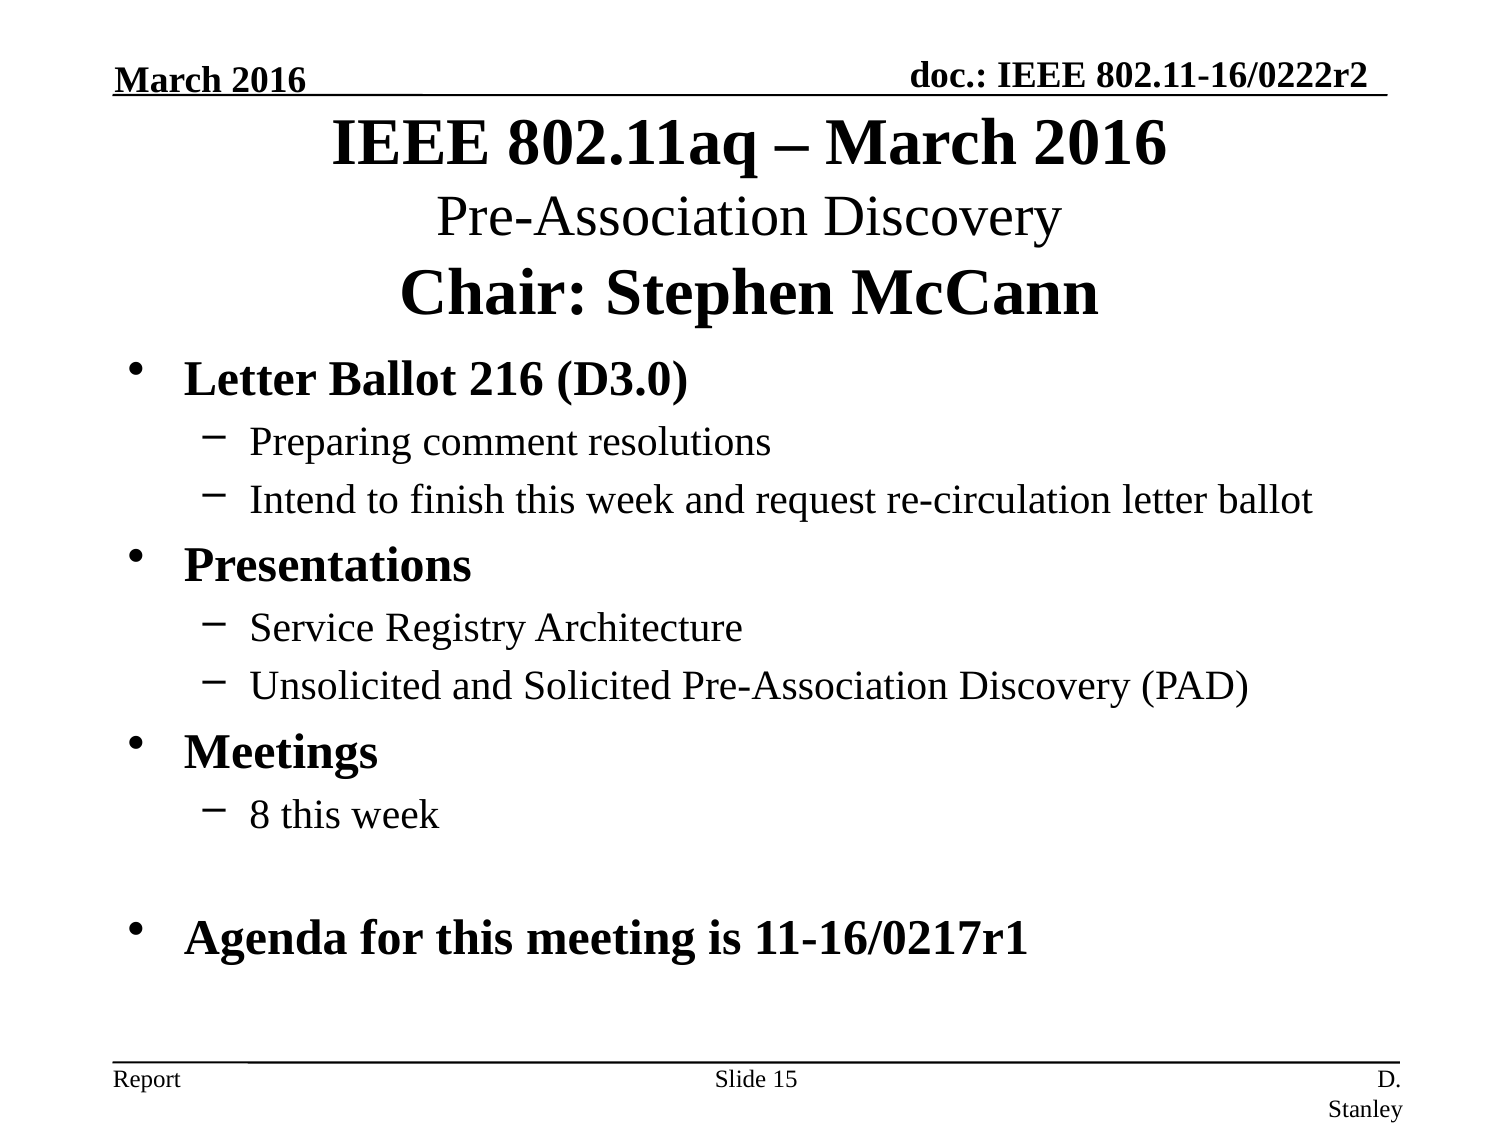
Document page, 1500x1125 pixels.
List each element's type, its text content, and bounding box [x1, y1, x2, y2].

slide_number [114, 54, 374, 101]
title IEEE 802.11aq – March 2016 Pre-Association Discovery Chair: Stephen McCann [112, 125, 1388, 300]
slide_number Slide 15 [712, 1062, 800, 1093]
list Letter Ballot 216 (D3.0) Preparing comment resolutions Intend to finish this week and request re-circulation letter ballot Presentations Service Registry Architecture Unsolicited and Solicited Pre-Association Discovery (PAD) Meetings 8 this week Agenda for this meeting is 11-16/0217r1 [112, 337, 1388, 1038]
footer D. Stanley, HPE [1325, 1062, 1402, 1093]
